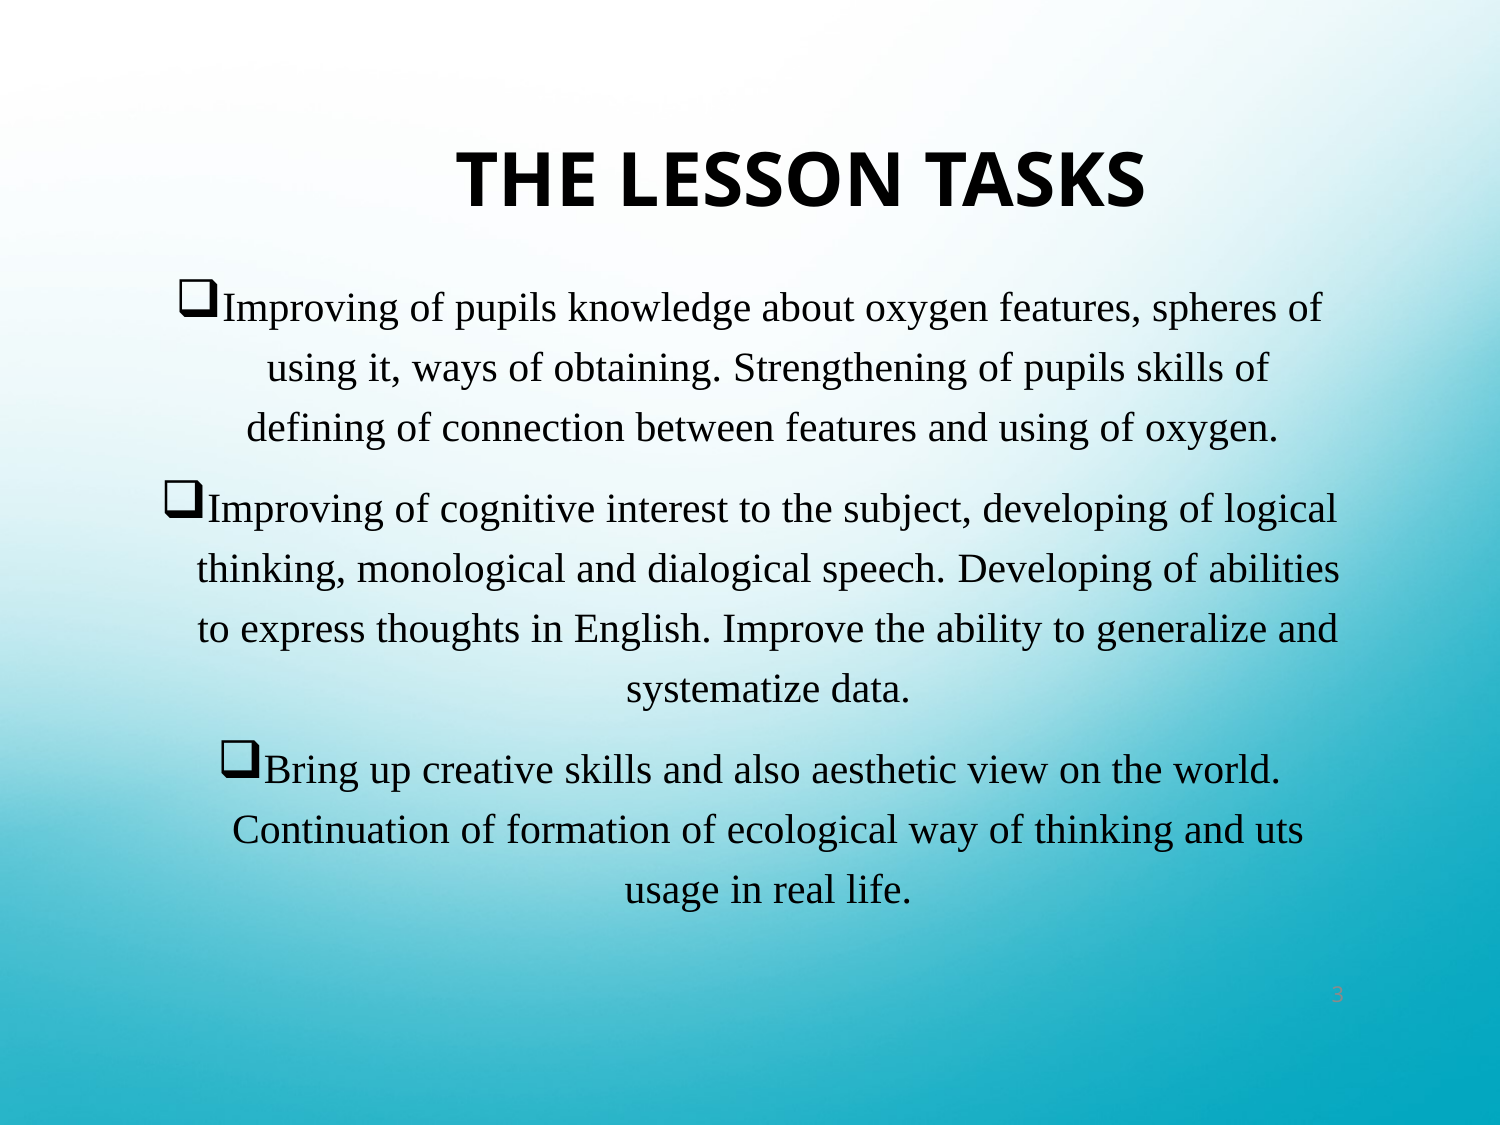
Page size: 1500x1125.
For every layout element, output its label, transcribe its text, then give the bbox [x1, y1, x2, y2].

slide_number 3 [1264, 965, 1360, 1025]
picture [0, 0, 1500, 1125]
list Improving of pupils knowledge about oxygen features, spheres of using it, ways of obtaining. Strengthening of pupils skills of defining of connection between features and using of oxygen. Improving of cognitive interest to the subject, developing of logical thinking, monological and dialogical speech. Developing of abilities to express thoughts in English. Improve the ability to generalize and systematize data. Bring up creative skills and also aesthetic view on the world. Continuation of formation of ecological way of thinking and uts usage in real life. [140, 262, 1360, 966]
title THE LESSON TASKS [140, 101, 1360, 262]
